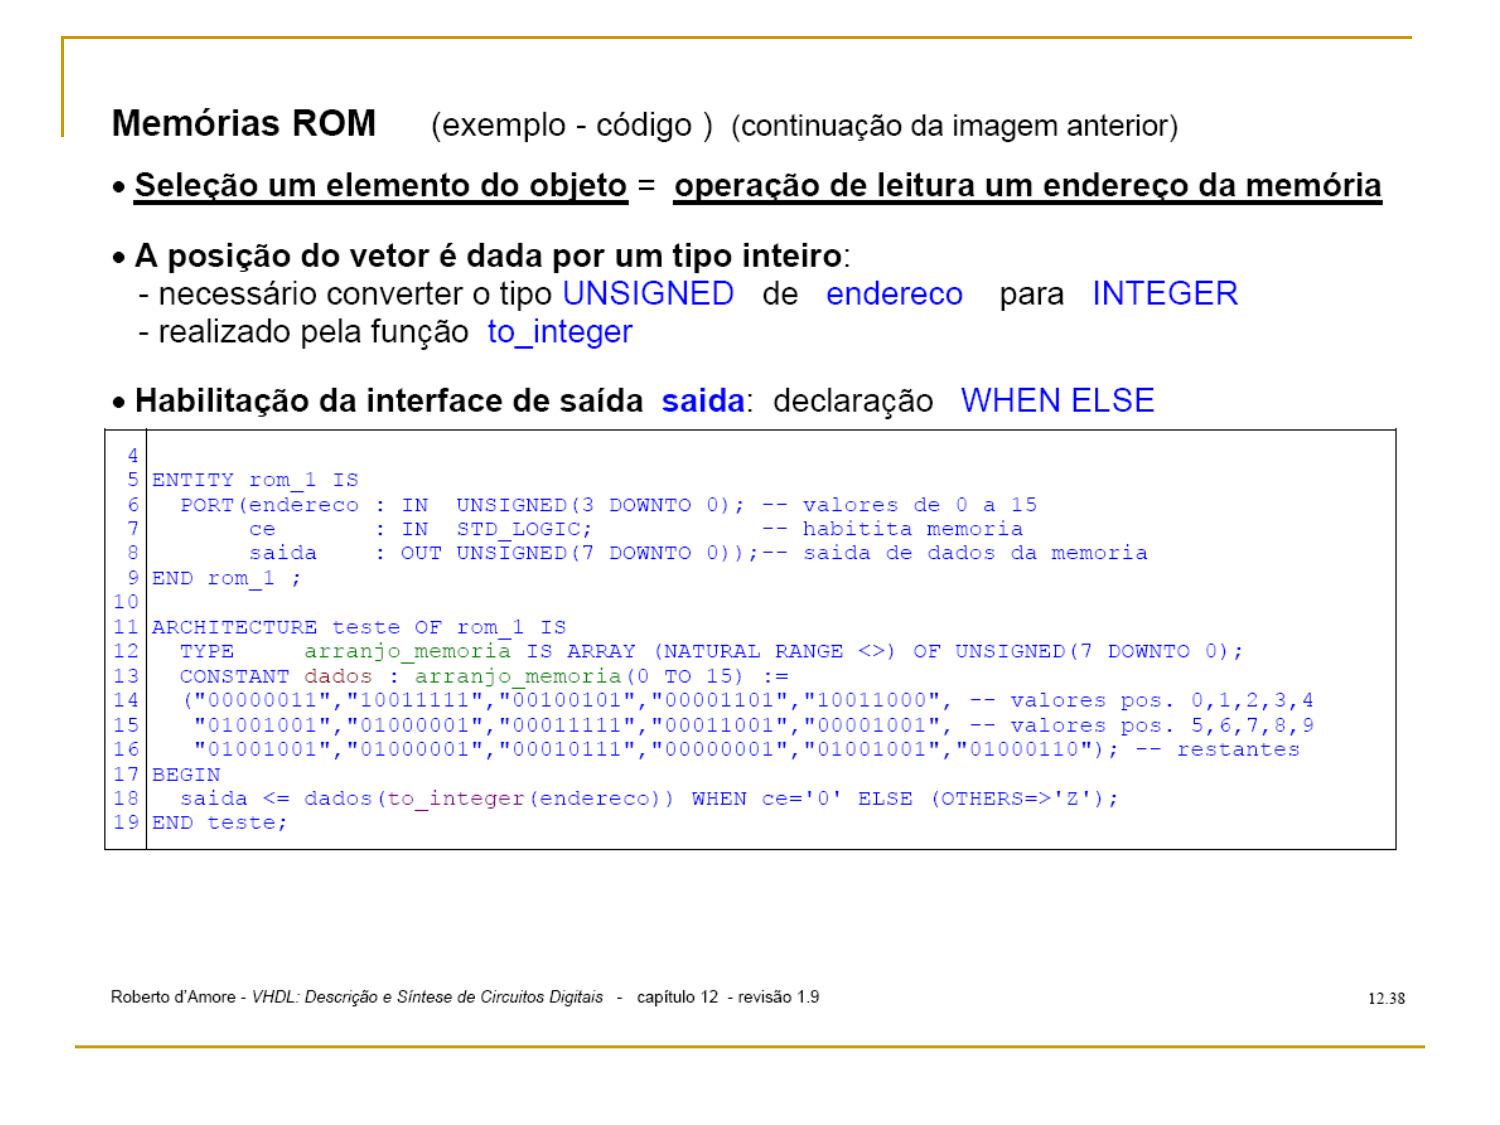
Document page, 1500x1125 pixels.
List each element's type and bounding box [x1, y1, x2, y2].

picture [64, 54, 1452, 1033]
